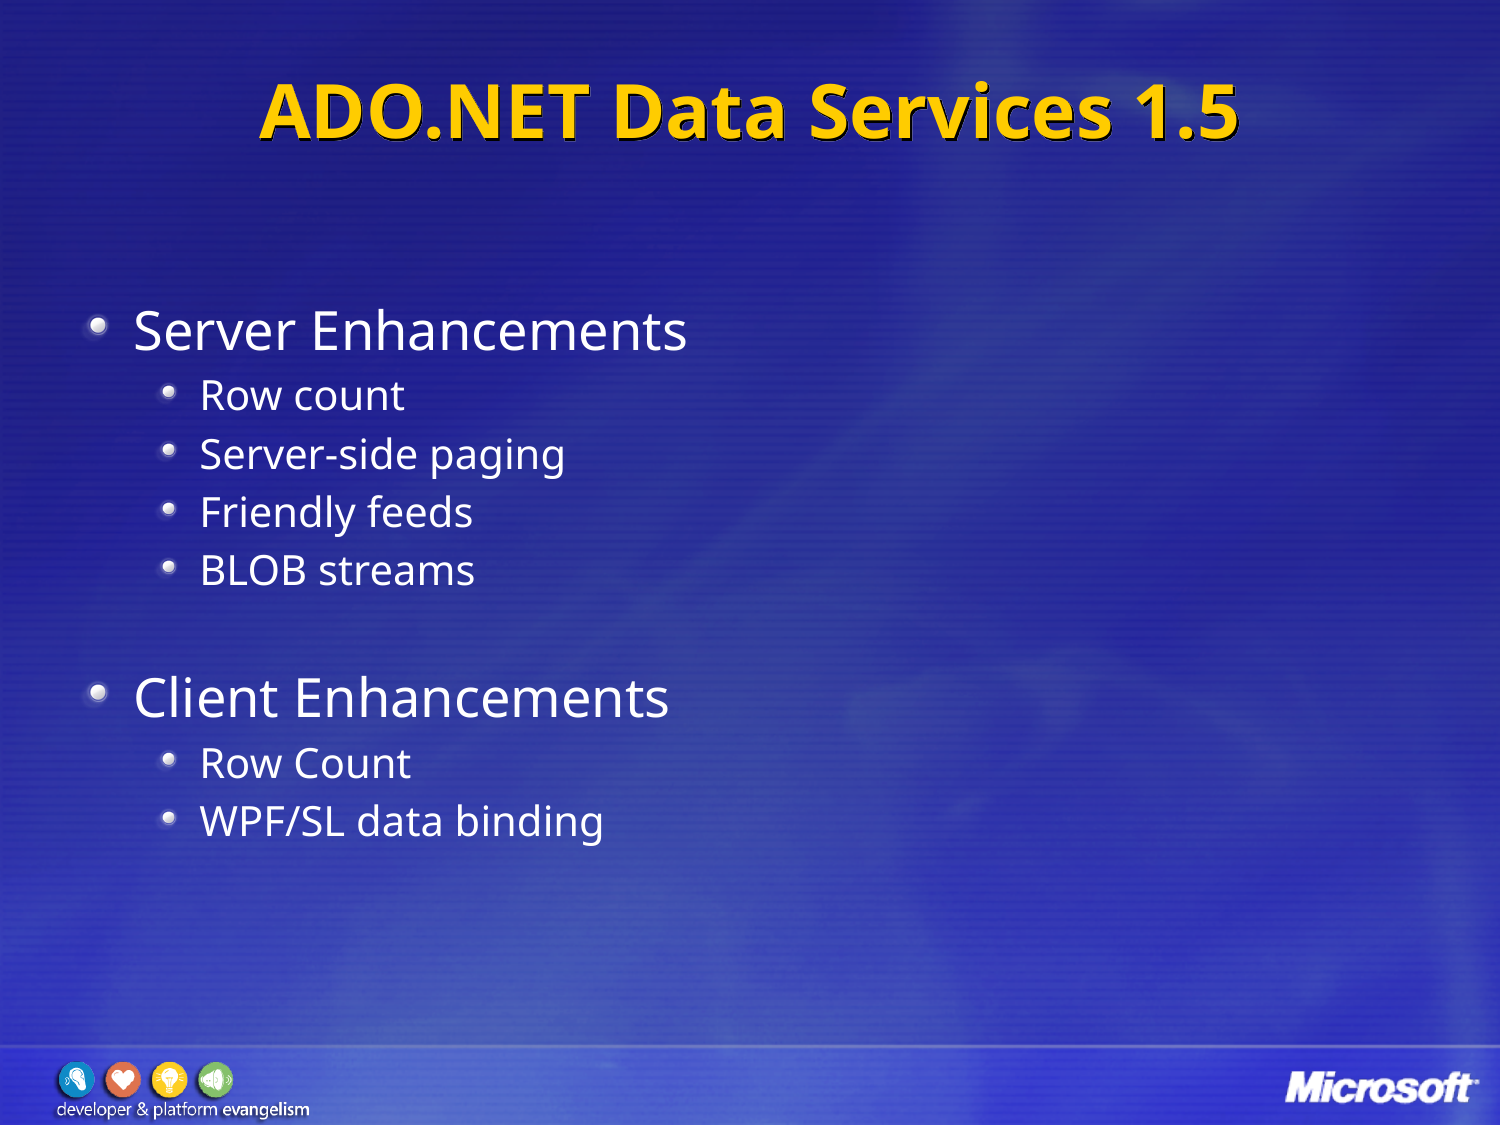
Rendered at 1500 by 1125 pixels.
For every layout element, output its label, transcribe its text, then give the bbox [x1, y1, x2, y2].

title ADO.NET Data Services 1.5 [74, 14, 1426, 203]
picture [0, 0, 1500, 1125]
list Server Enhancements Row count Server-side paging Friendly feeds BLOB streams Client Enhancements Row Count WPF/SL data binding [62, 287, 1438, 877]
